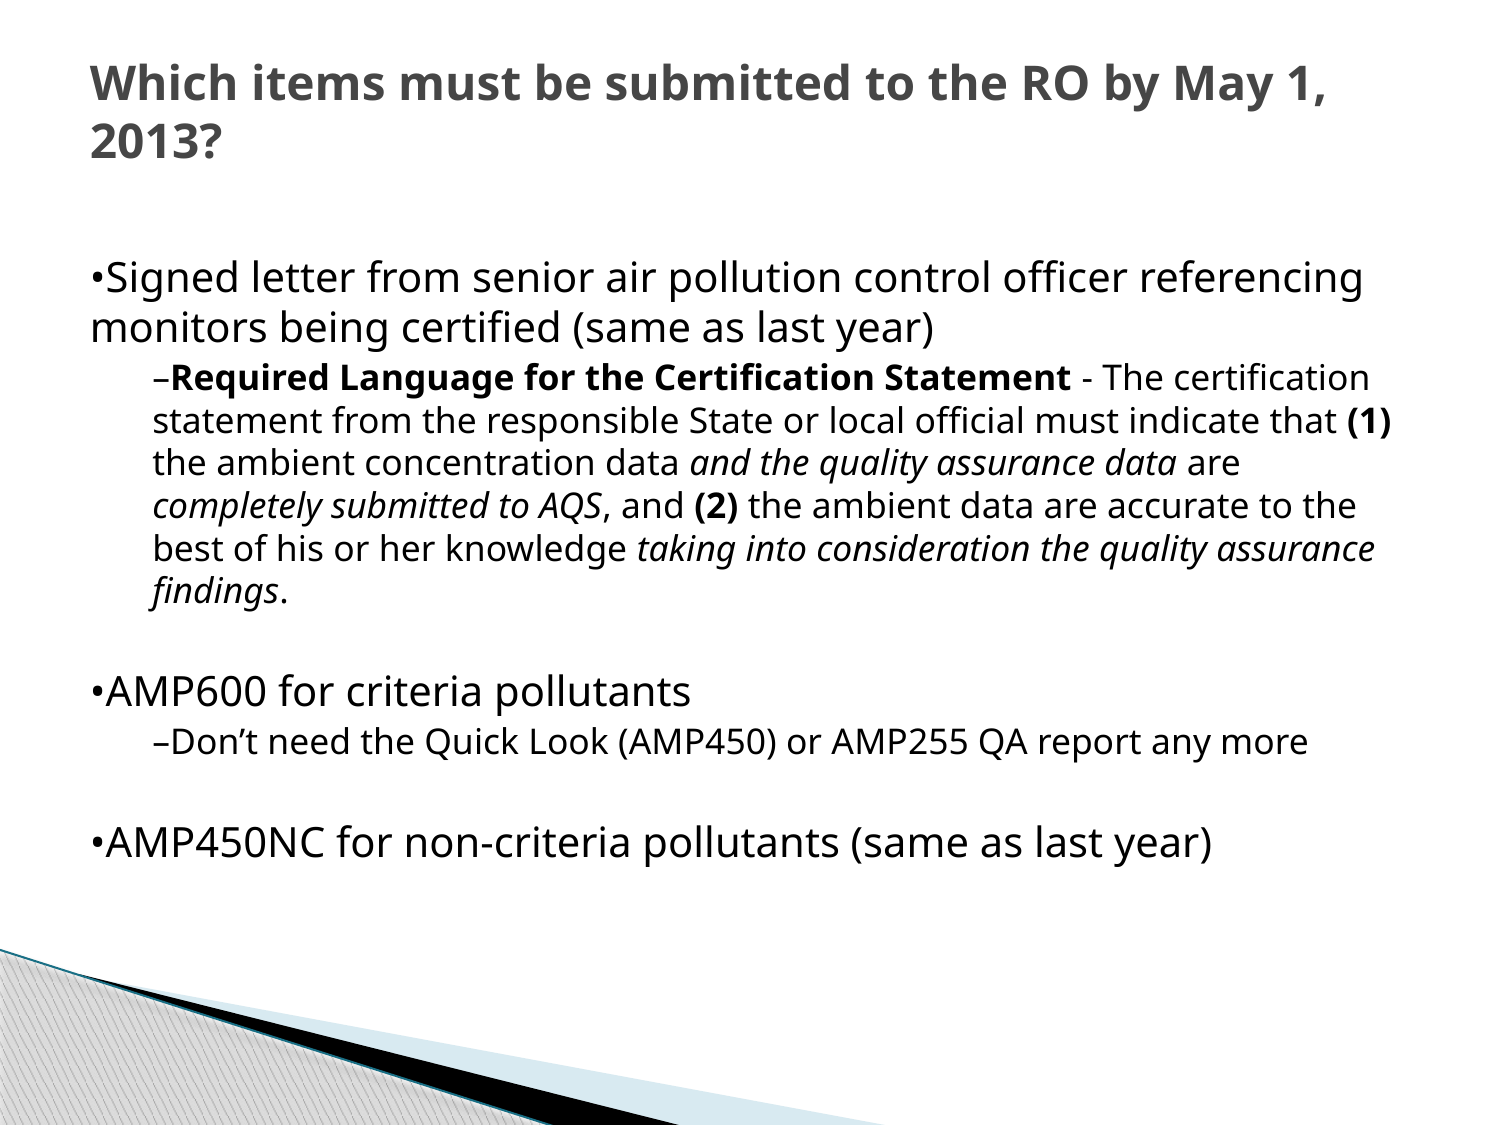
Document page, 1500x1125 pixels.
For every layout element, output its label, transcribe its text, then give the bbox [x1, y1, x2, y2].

list •Signed letter from senior air pollution control officer referencing monitors being certified (same as last year) –Required Language for the Certification Statement - The certification statement from the responsible State or local official must indicate that (1) the ambient concentration data and the quality assurance data are completely submitted to AQS, and (2) the ambient data are accurate to the best of his or her knowledge taking into consideration the quality assurance findings. •AMP600 for criteria pollutants –Don’t need the Quick Look (AMP450) or AMP255 QA report any more •AMP450NC for non-criteria pollutants (same as last year) [75, 243, 1425, 986]
title Which items must be submitted to the RO by May 1, 2013? [75, 45, 1425, 233]
